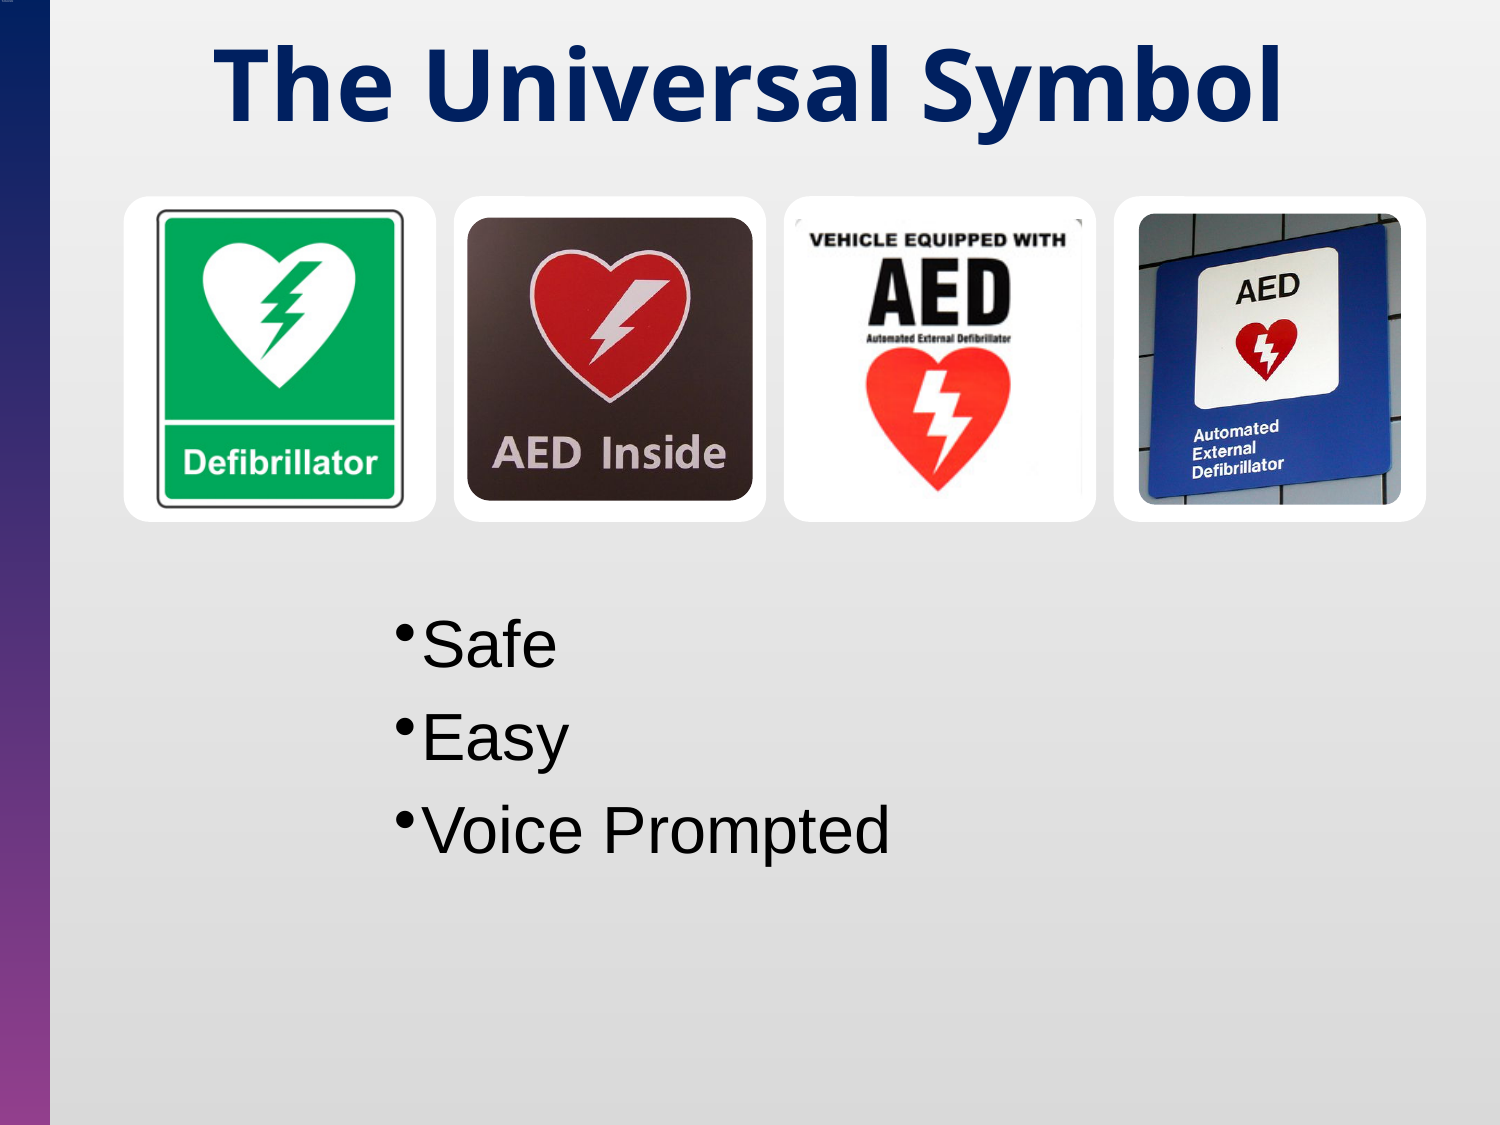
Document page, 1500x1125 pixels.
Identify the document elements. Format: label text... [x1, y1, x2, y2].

title The Universal Symbol [74, 21, 1426, 141]
list Safe Easy Voice Prompted [378, 592, 1122, 993]
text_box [783, 196, 1097, 523]
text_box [1113, 196, 1427, 523]
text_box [453, 196, 767, 523]
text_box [123, 196, 437, 523]
